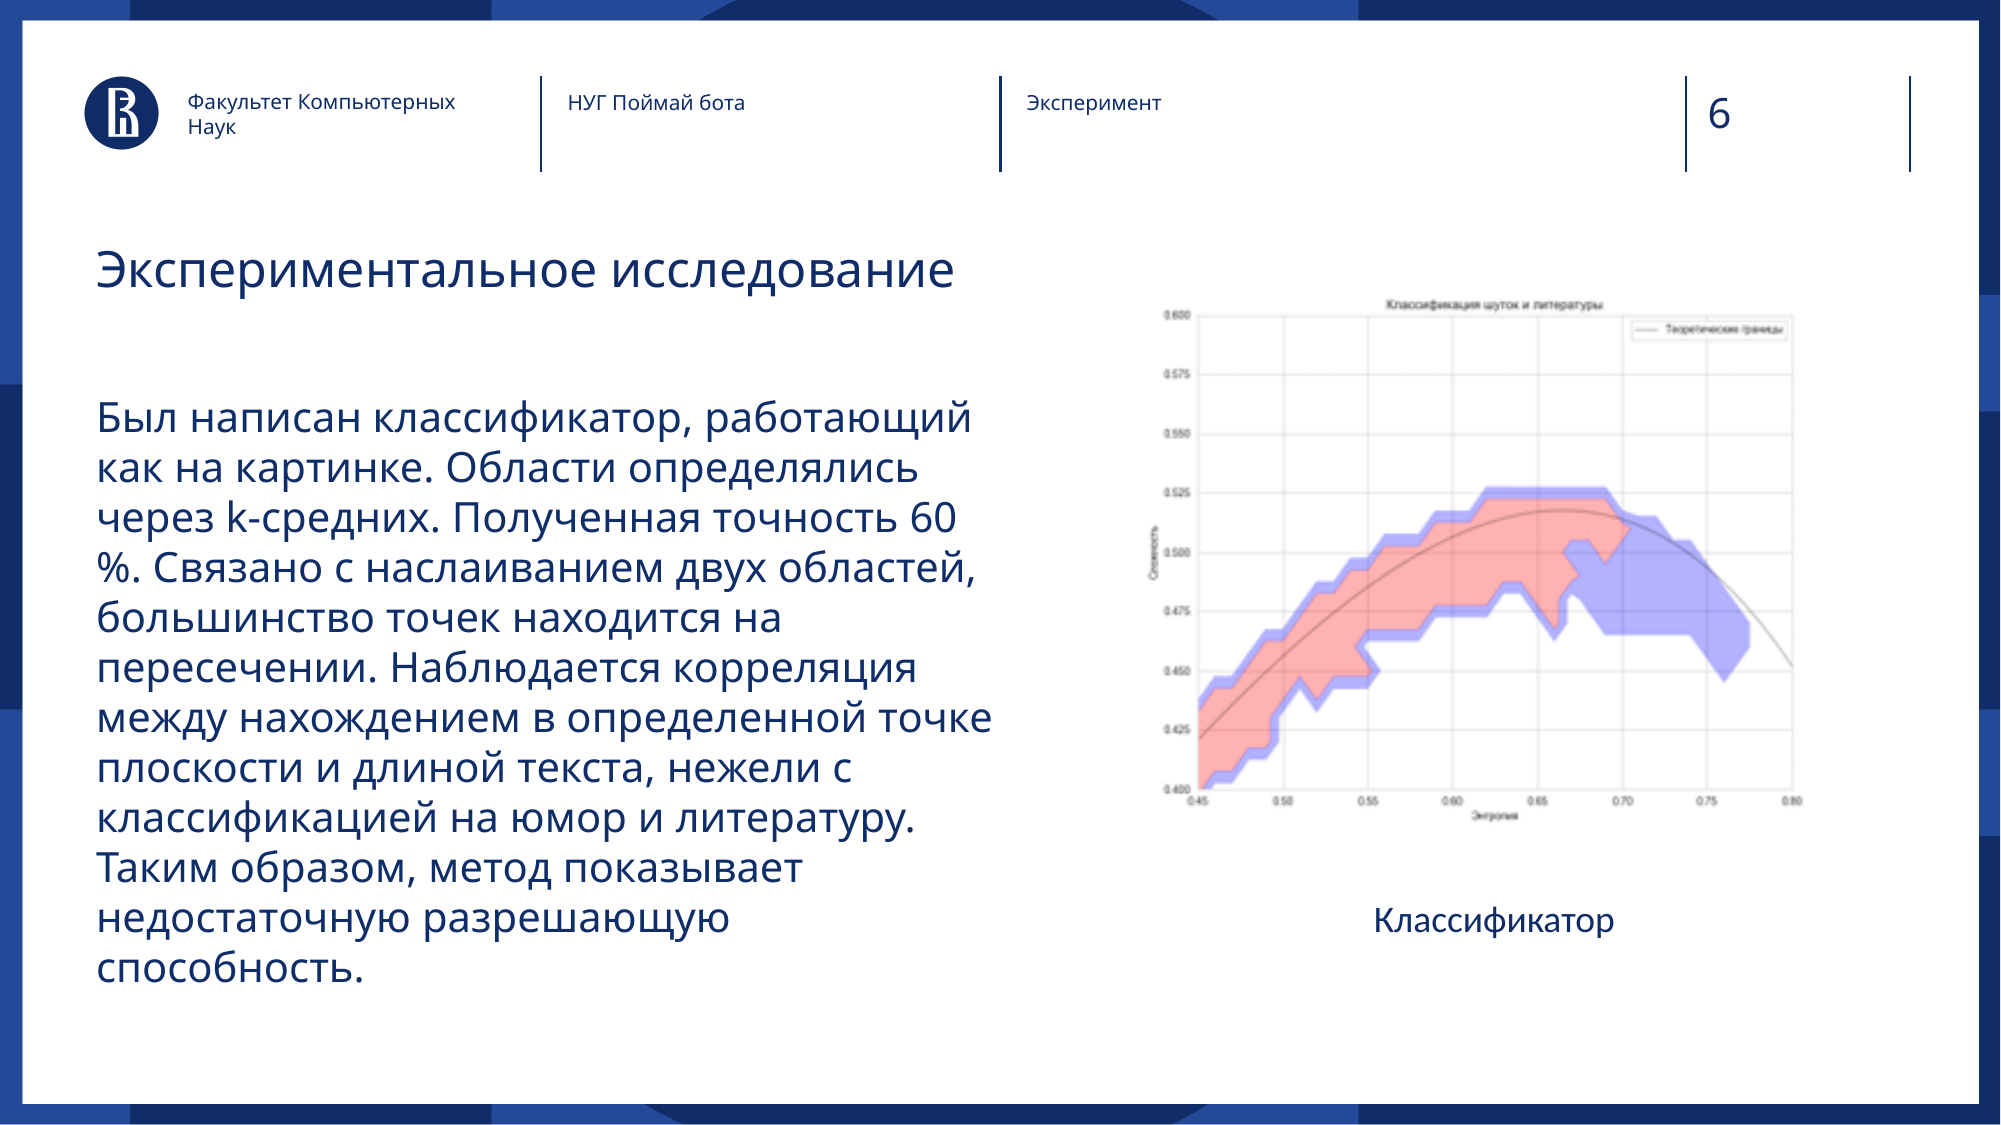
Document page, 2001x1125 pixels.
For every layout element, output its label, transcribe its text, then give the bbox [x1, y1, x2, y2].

list НУГ Поймай бота [567, 90, 907, 157]
title Экспериментальное исследование [96, 237, 1911, 365]
picture [0, 0, 2001, 1125]
list Был написан классификатор, работающий как на картинке. Области определялись через k-средних. Полученная точность 60 %. Связано с наслаиванием двух областей, большинство точек находится на пересечении. Наблюдается корреляция между нахождением в определенной точке плоскости и длиной текста, нежели с классификацией на юмор и литературу. Таким образом, метод показывает недостаточную разрешающую способность. [96, 390, 1000, 1005]
list Факультет Компьютерных Наук [187, 88, 500, 157]
list Эксперимент [1026, 90, 1367, 157]
text_box Классификатор [1359, 887, 2000, 948]
